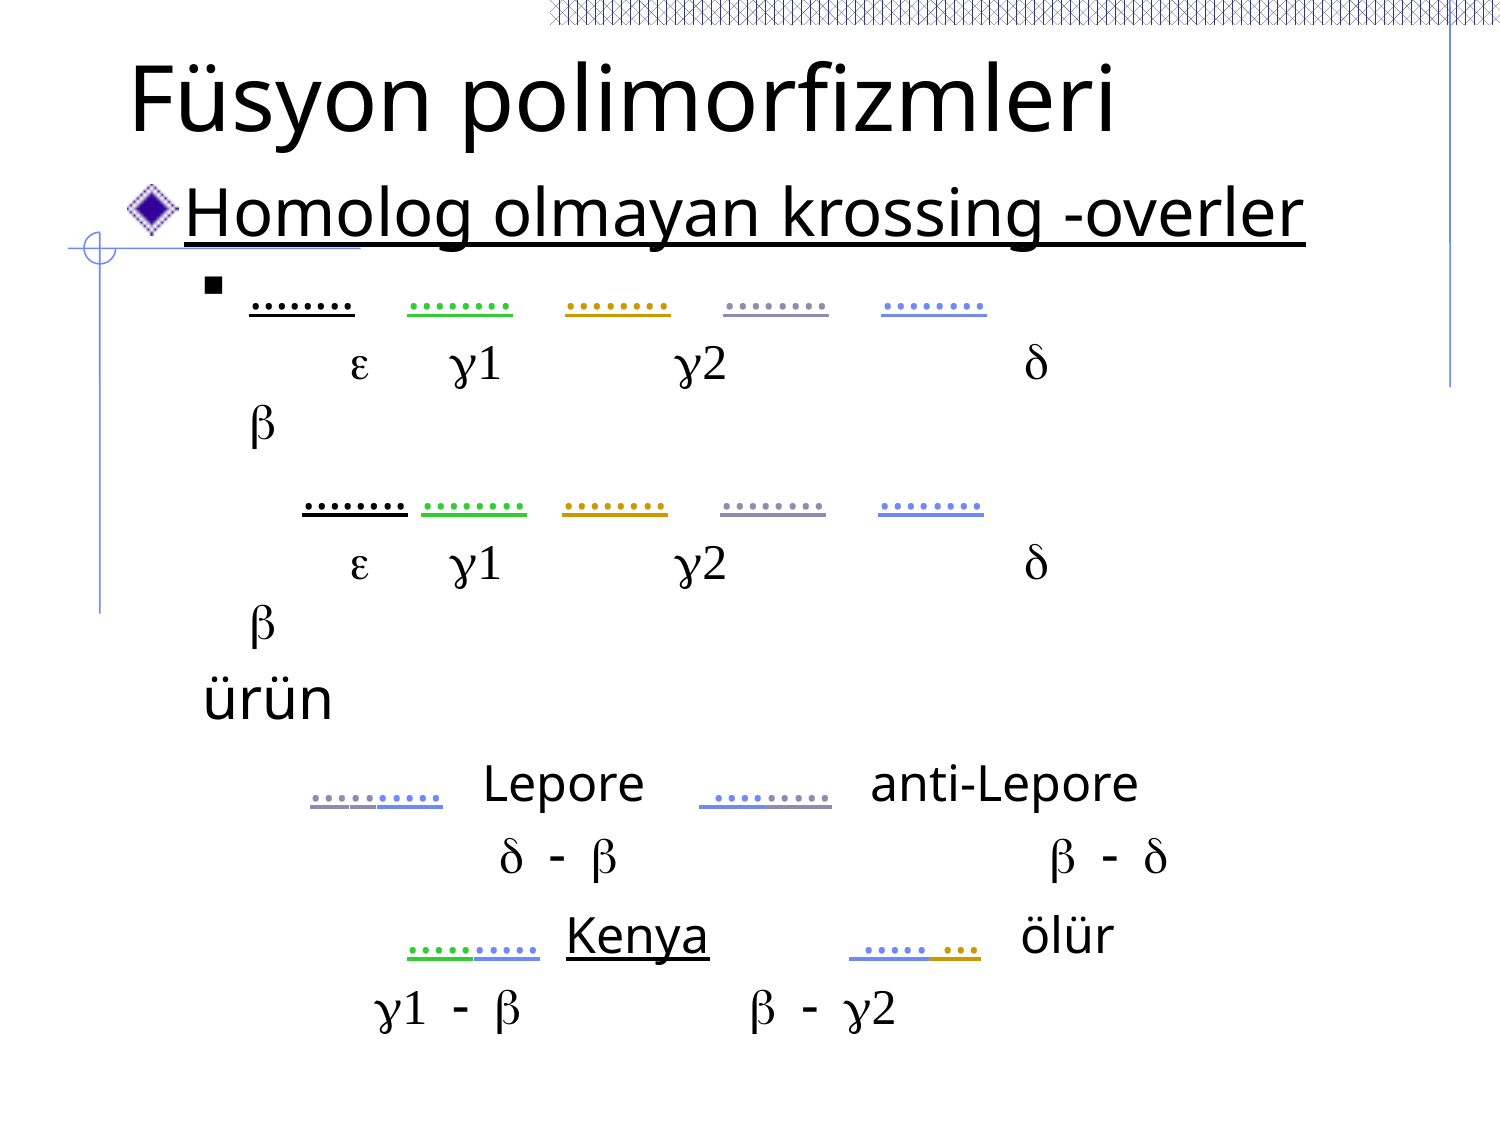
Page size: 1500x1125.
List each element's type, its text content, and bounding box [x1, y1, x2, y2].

picture [127, 184, 179, 236]
text_box Füsyon polimorfizmleri [112, 99, 1375, 162]
text_box Homolog olmayan krossing -overler …….. …….. …….. …..… …..… e g1 g2 d b …….. …….. …….. …..… …..… e g1 g2 d b ürün …....… Lepore …...… anti-Lepore d - b b - d …....… Kenya ….. … ölür g1 - b b - g2 [112, 162, 1388, 1025]
